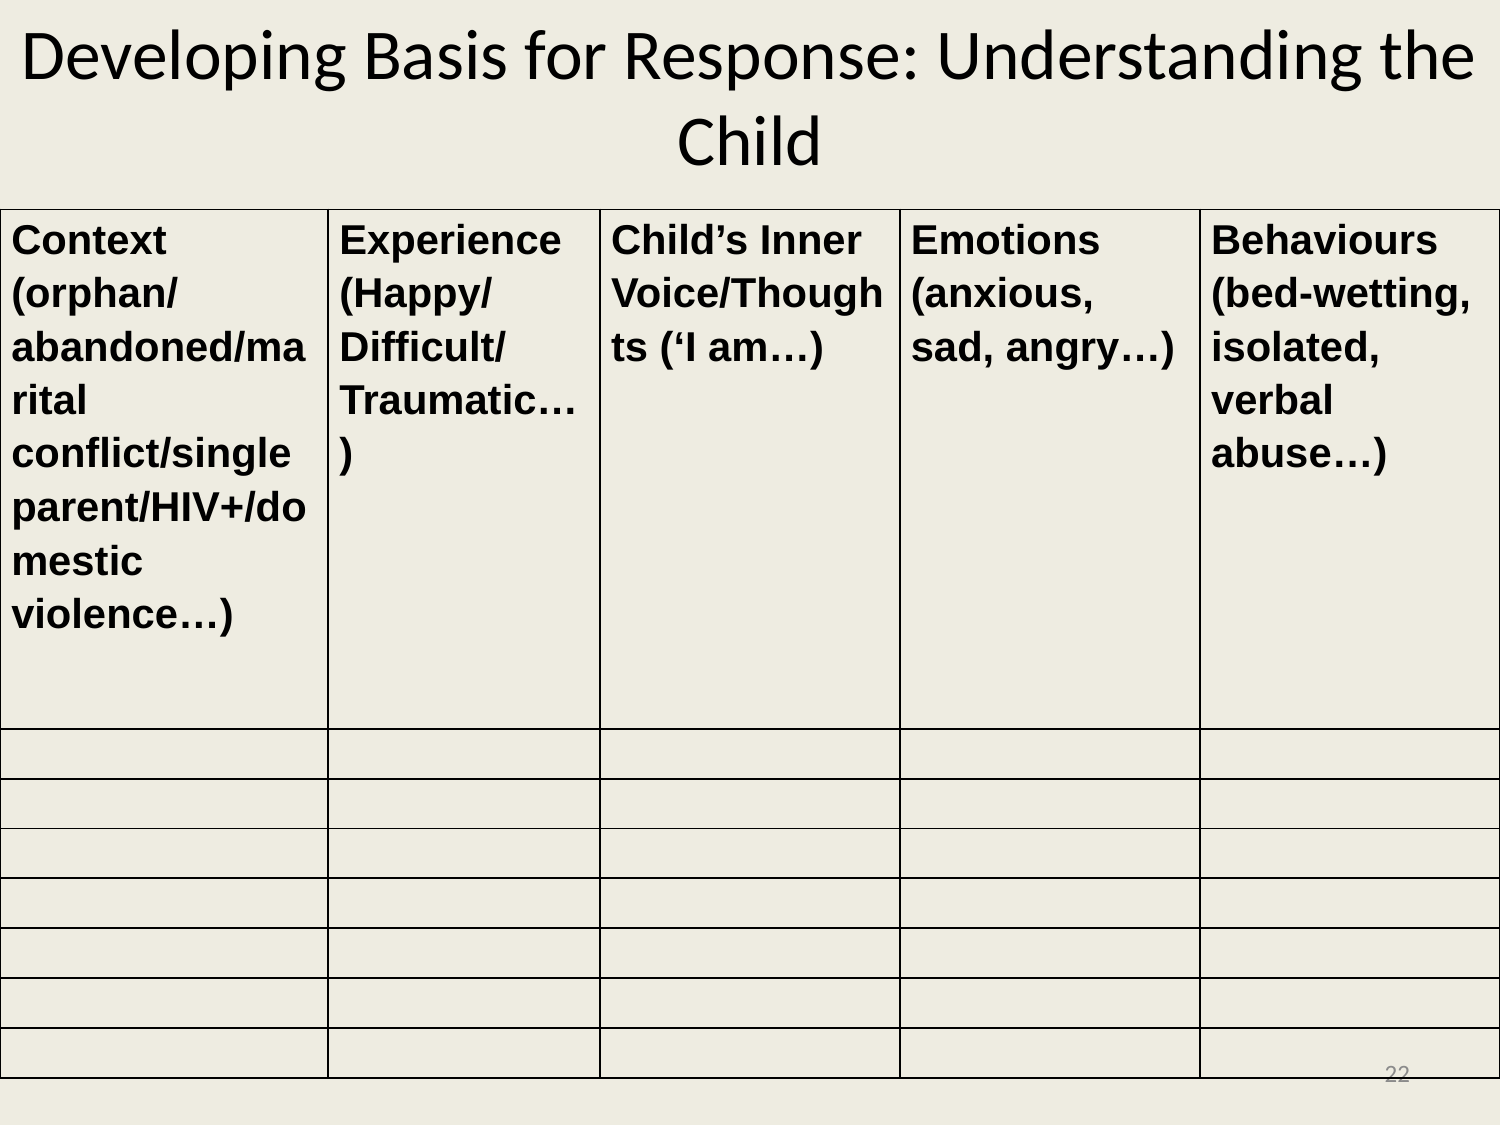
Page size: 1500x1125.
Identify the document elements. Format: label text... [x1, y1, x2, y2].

table_cell [901, 730, 1199, 778]
table_cell [329, 730, 599, 778]
table_cell [1201, 829, 1499, 877]
table_cell [329, 979, 599, 1027]
table_cell [1201, 979, 1499, 1027]
table_cell [601, 929, 899, 977]
table_cell [1, 1029, 327, 1077]
table_cell [1201, 929, 1499, 977]
table_cell [901, 929, 1199, 977]
table_cell [601, 829, 899, 877]
title Developing Basis for Response: Understanding the Child [0, 0, 1500, 188]
table_cell [329, 1029, 599, 1077]
table_cell [329, 929, 599, 977]
table_cell [1, 780, 327, 828]
table_cell [901, 979, 1199, 1027]
slide_number 22 [1074, 1042, 1425, 1103]
table_header Child’s Inner Voice/Thoughts (‘I am…) [601, 210, 899, 728]
table_header Context (orphan/ abandoned/marital conflict/single parent/HIV+/domestic violence…) [1, 210, 327, 728]
table_cell [1201, 1029, 1499, 1077]
table_cell [1201, 780, 1499, 828]
table_header Emotions (anxious, sad, angry…) [901, 210, 1199, 728]
table_cell [901, 829, 1199, 877]
table_cell [901, 780, 1199, 828]
table_cell [601, 1029, 899, 1077]
table_cell [1, 879, 327, 927]
table_cell [601, 780, 899, 828]
table_cell [1, 730, 327, 778]
table_cell [329, 829, 599, 877]
table_cell [1201, 730, 1499, 778]
table_cell [1, 979, 327, 1027]
table_cell [901, 879, 1199, 927]
table_cell [329, 879, 599, 927]
table_cell [1, 829, 327, 877]
table_cell [1, 929, 327, 977]
table_header Behaviours (bed-wetting, isolated, verbal abuse…) [1201, 210, 1499, 728]
table_cell [601, 979, 899, 1027]
table_cell [601, 879, 899, 927]
table_cell [329, 780, 599, 828]
table_cell [1201, 879, 1499, 927]
table_cell [601, 730, 899, 778]
table_header Experience (Happy/ Difficult/ Traumatic…) [329, 210, 599, 728]
table_cell [901, 1029, 1199, 1077]
